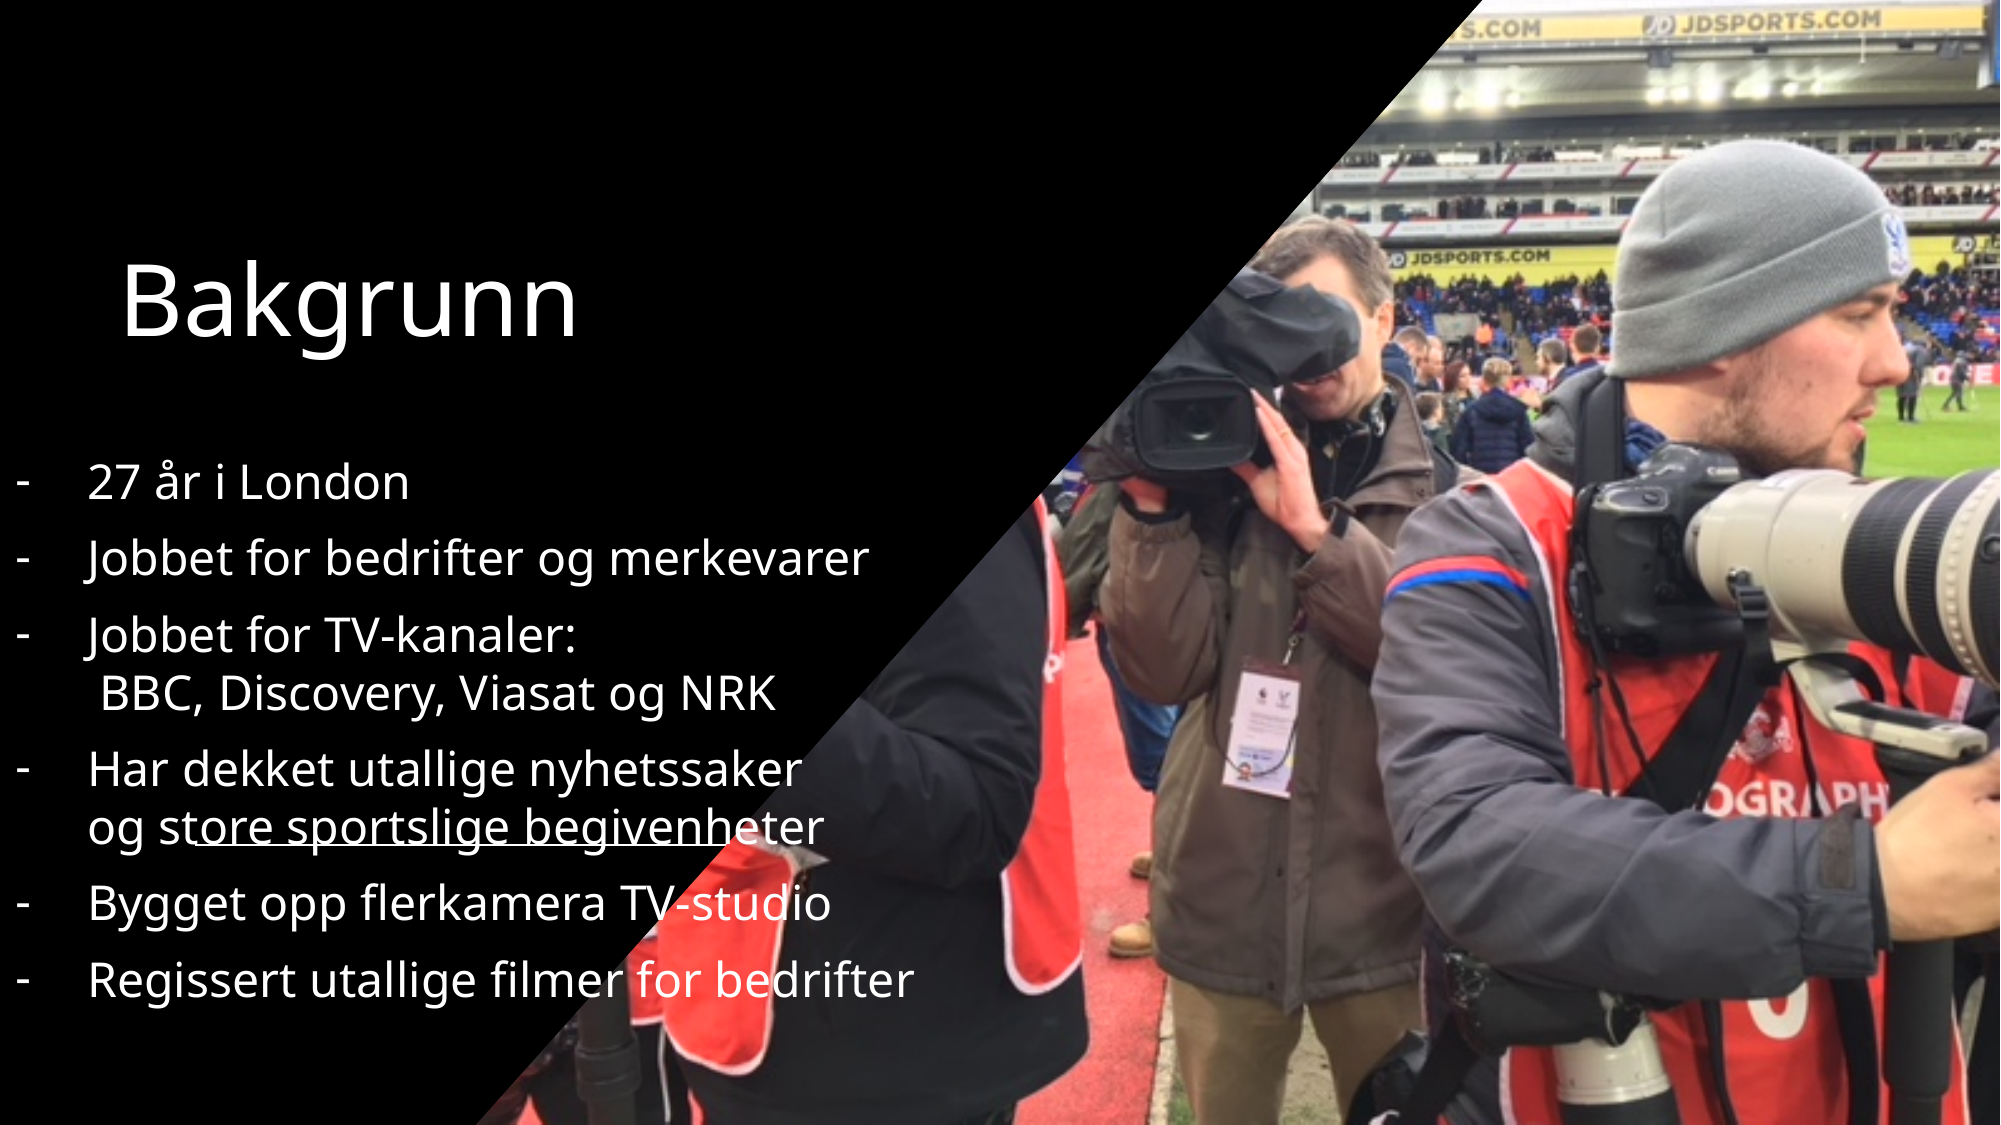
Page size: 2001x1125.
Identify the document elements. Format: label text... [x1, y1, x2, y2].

picture [475, 0, 2000, 1125]
subtitle Bakgrunn 27 år i London Jobbet for bedrifter og merkevarer Jobbet for TV-kanaler: BBC, Discovery, Viasat og NRK Har dekket utallige nyhetssaker og store sportslige begivenheter Bygget opp flerkamera TV-studio Regissert utallige filmer for bedrifter [0, 228, 475, 1016]
